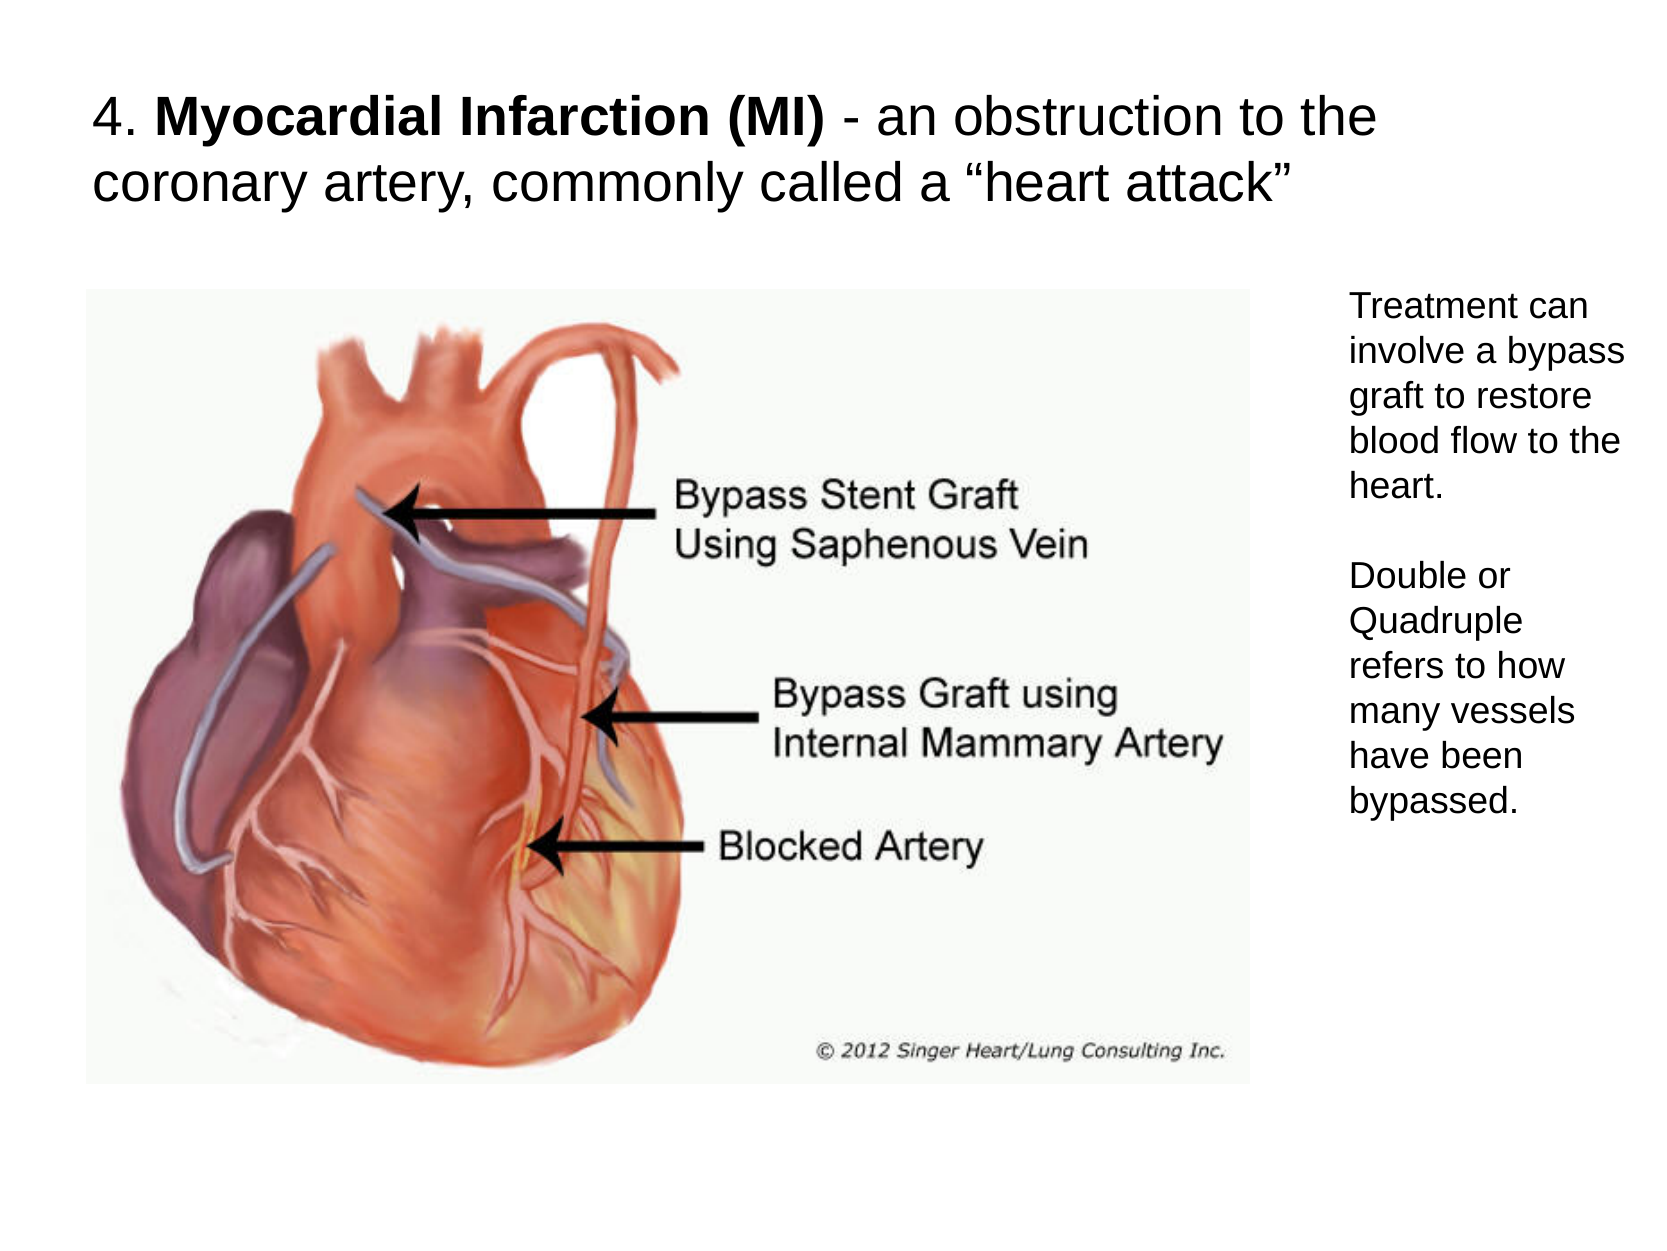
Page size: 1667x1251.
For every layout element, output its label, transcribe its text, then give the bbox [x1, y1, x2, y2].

picture [86, 289, 1250, 1085]
text_box Treatment can involve a bypass graft to restore blood flow to the heart. Double or Quadruple refers to how many vessels have been bypassed. [1334, 266, 1643, 926]
text_box 4. Myocardial Infarction (MI) - an obstruction to the coronary artery, commonly called a “heart attack” [86, 73, 1593, 290]
